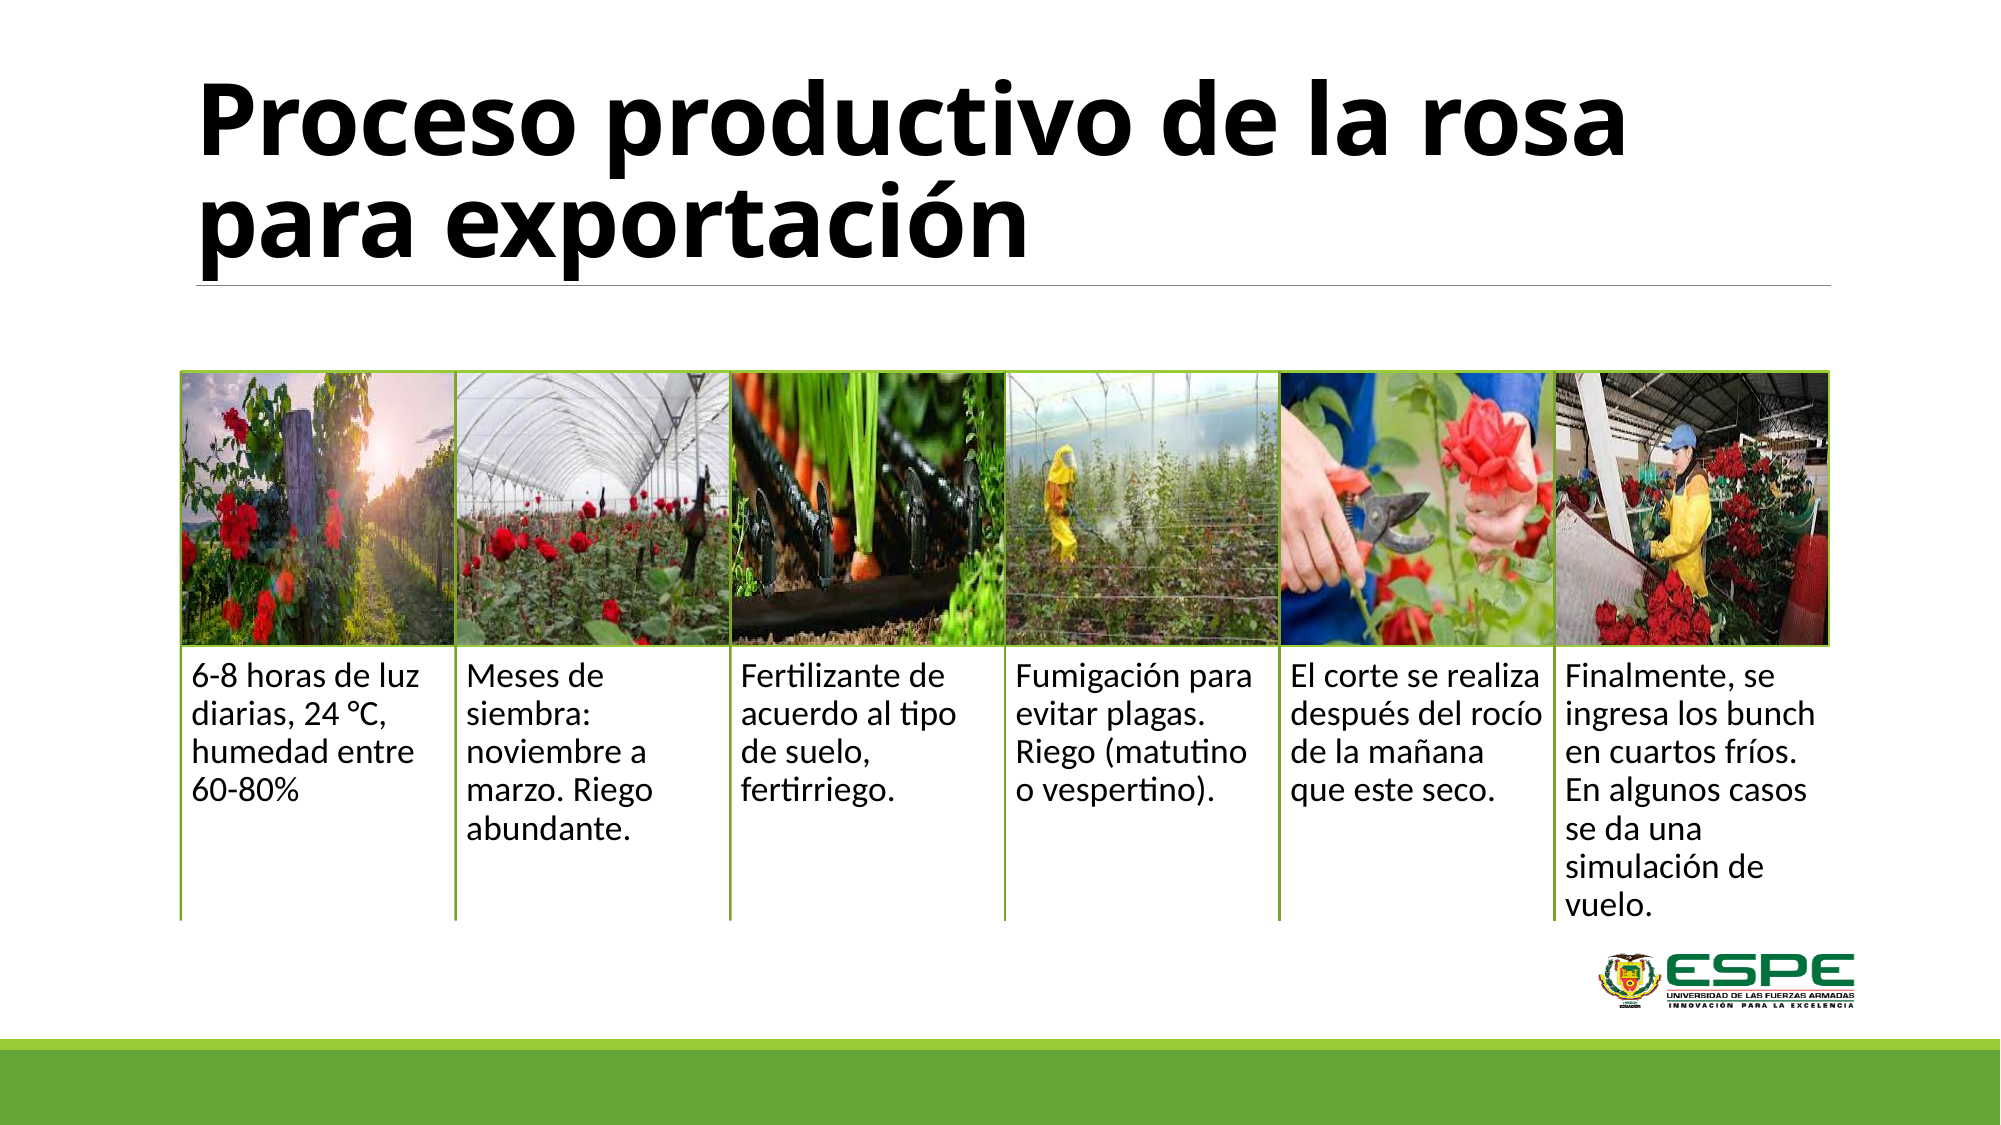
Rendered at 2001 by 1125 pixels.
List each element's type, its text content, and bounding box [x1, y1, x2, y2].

title Proceso productivo de la rosa para exportación [180, 47, 1830, 284]
picture [1596, 951, 1871, 1010]
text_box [179, 284, 1831, 1008]
